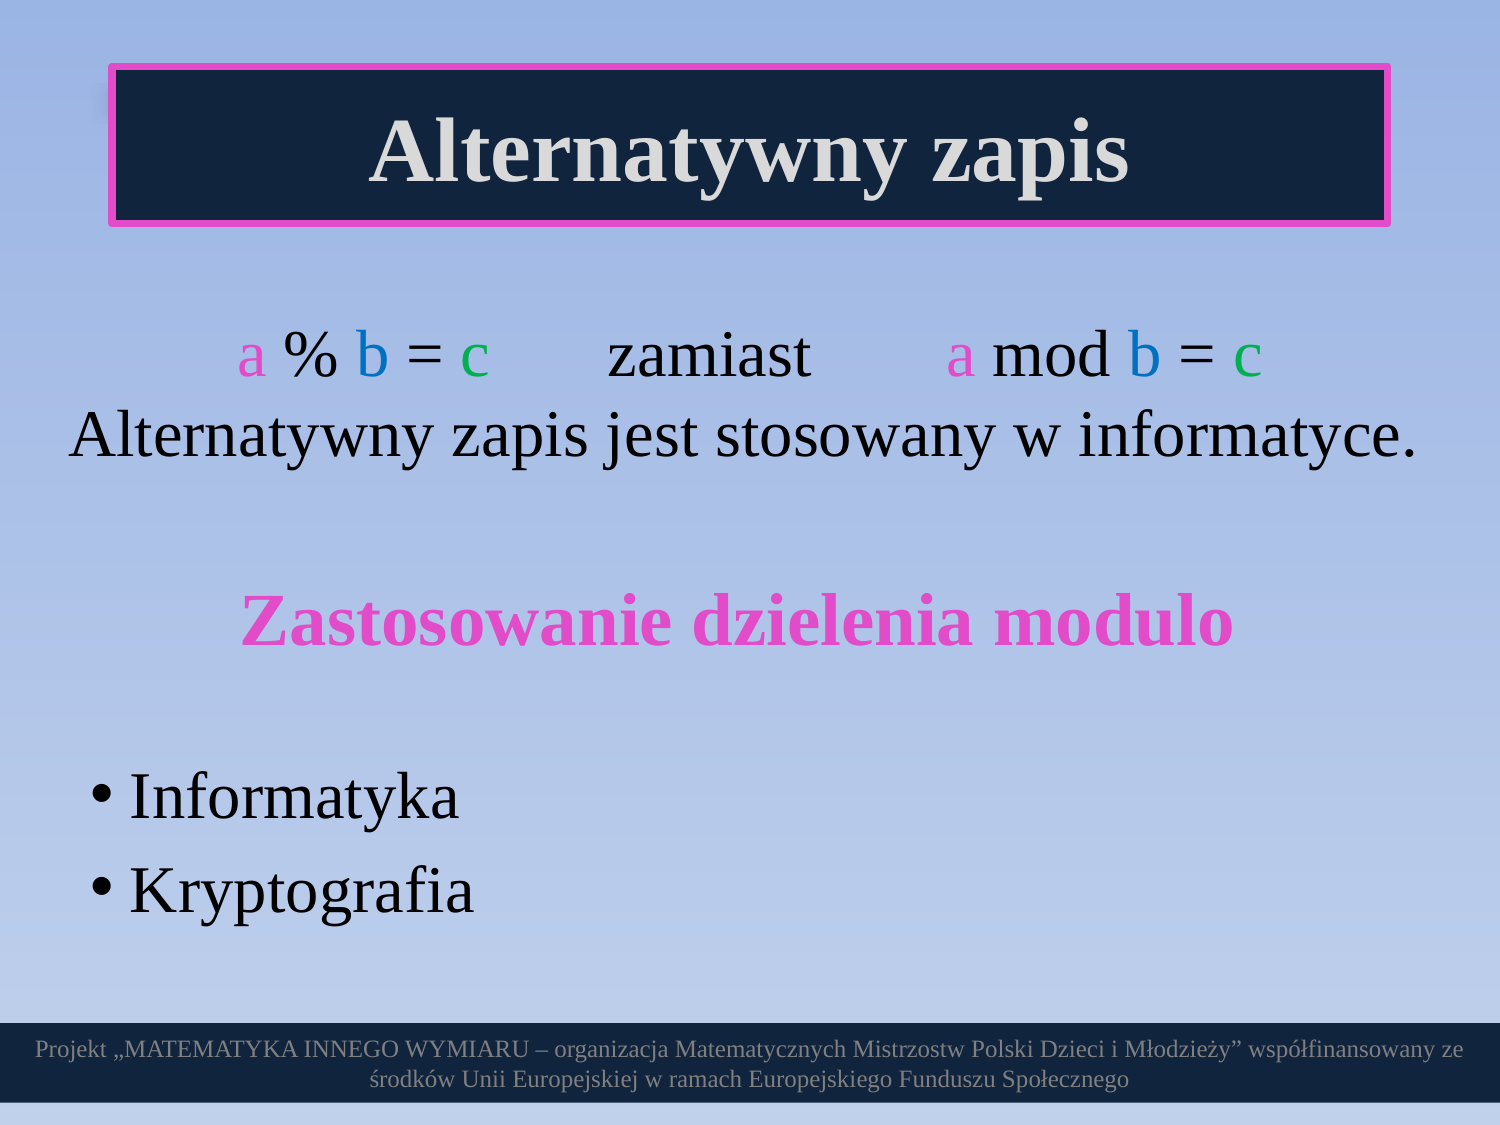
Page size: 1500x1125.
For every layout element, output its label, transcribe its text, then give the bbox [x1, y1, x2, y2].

text_box Alternatywny zapis [76, 66, 1427, 254]
list Informatyka Kryptografia [75, 744, 1425, 950]
text_box Alternatywny zapis [112, 66, 1388, 224]
text_box Projekt „MATEMATYKA INNEGO WYMIARU – organizacja Matematycznych Mistrzostw Polski Dzieci i Młodzieży” współfinansowany ze środków Unii Europejskiej w ramach Europejskiego Funduszu Społecznego [0, 1023, 1500, 1103]
text_box a % b = c zamiast a mod b = c Alternatywny zapis jest stosowany w informatyce. [53, 302, 1447, 563]
text_box Zastosowanie dzielenia modulo [224, 562, 1275, 850]
